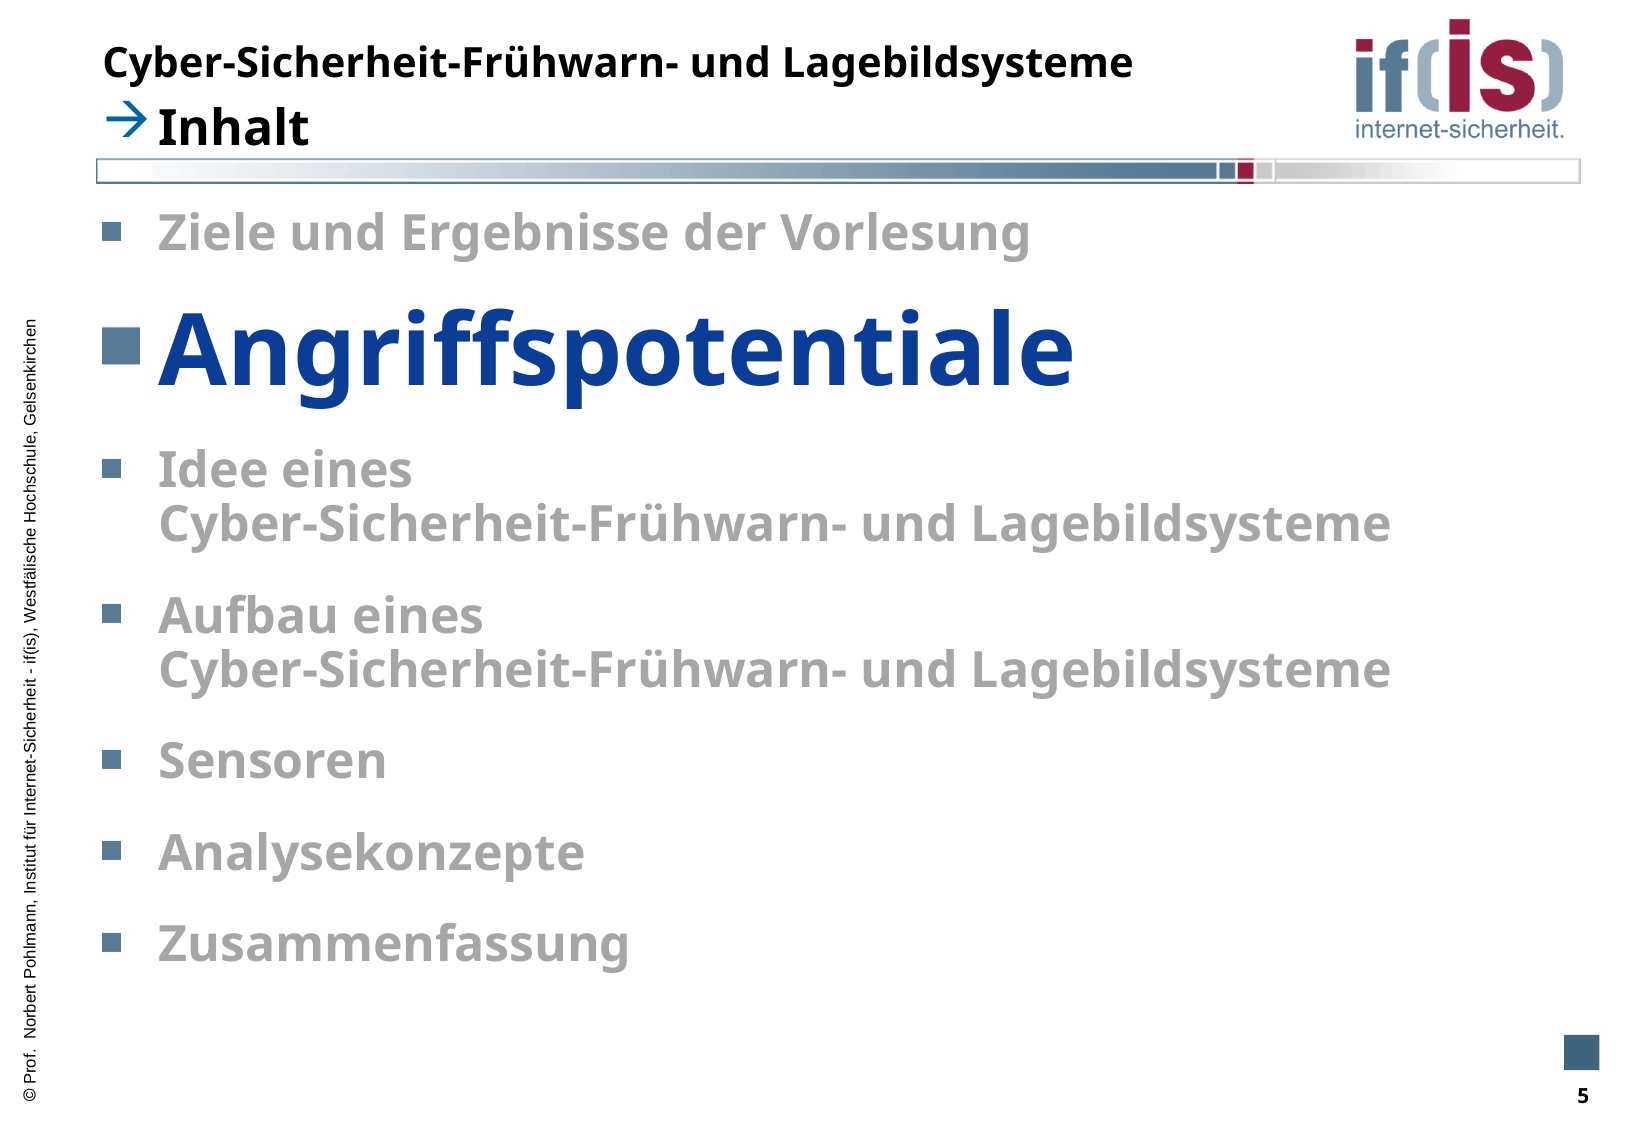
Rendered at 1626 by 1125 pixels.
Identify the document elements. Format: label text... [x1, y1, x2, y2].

text_box [1564, 1034, 1600, 1071]
list Ziele und Ergebnisse der Vorlesung Angriffspotentiale Idee eines Cyber-Sicherheit-Frühwarn- und Lagebildsysteme Aufbau eines Cyber-Sicherheit-Frühwarn- und Lagebildsysteme Sensoren Analysekonzepte Zusammenfassung [87, 200, 1600, 1013]
picture [96, 3, 1581, 184]
title Cyber-Sicherheit-Frühwarn- und Lagebildsysteme [87, 19, 1297, 101]
picture [102, 745, 121, 774]
list Inhalt [87, 101, 1297, 149]
picture [102, 217, 121, 246]
picture [102, 454, 121, 483]
slide_number 5 [1541, 1074, 1625, 1125]
picture [102, 599, 121, 628]
picture [102, 318, 140, 375]
picture [102, 928, 121, 957]
picture [102, 836, 121, 865]
